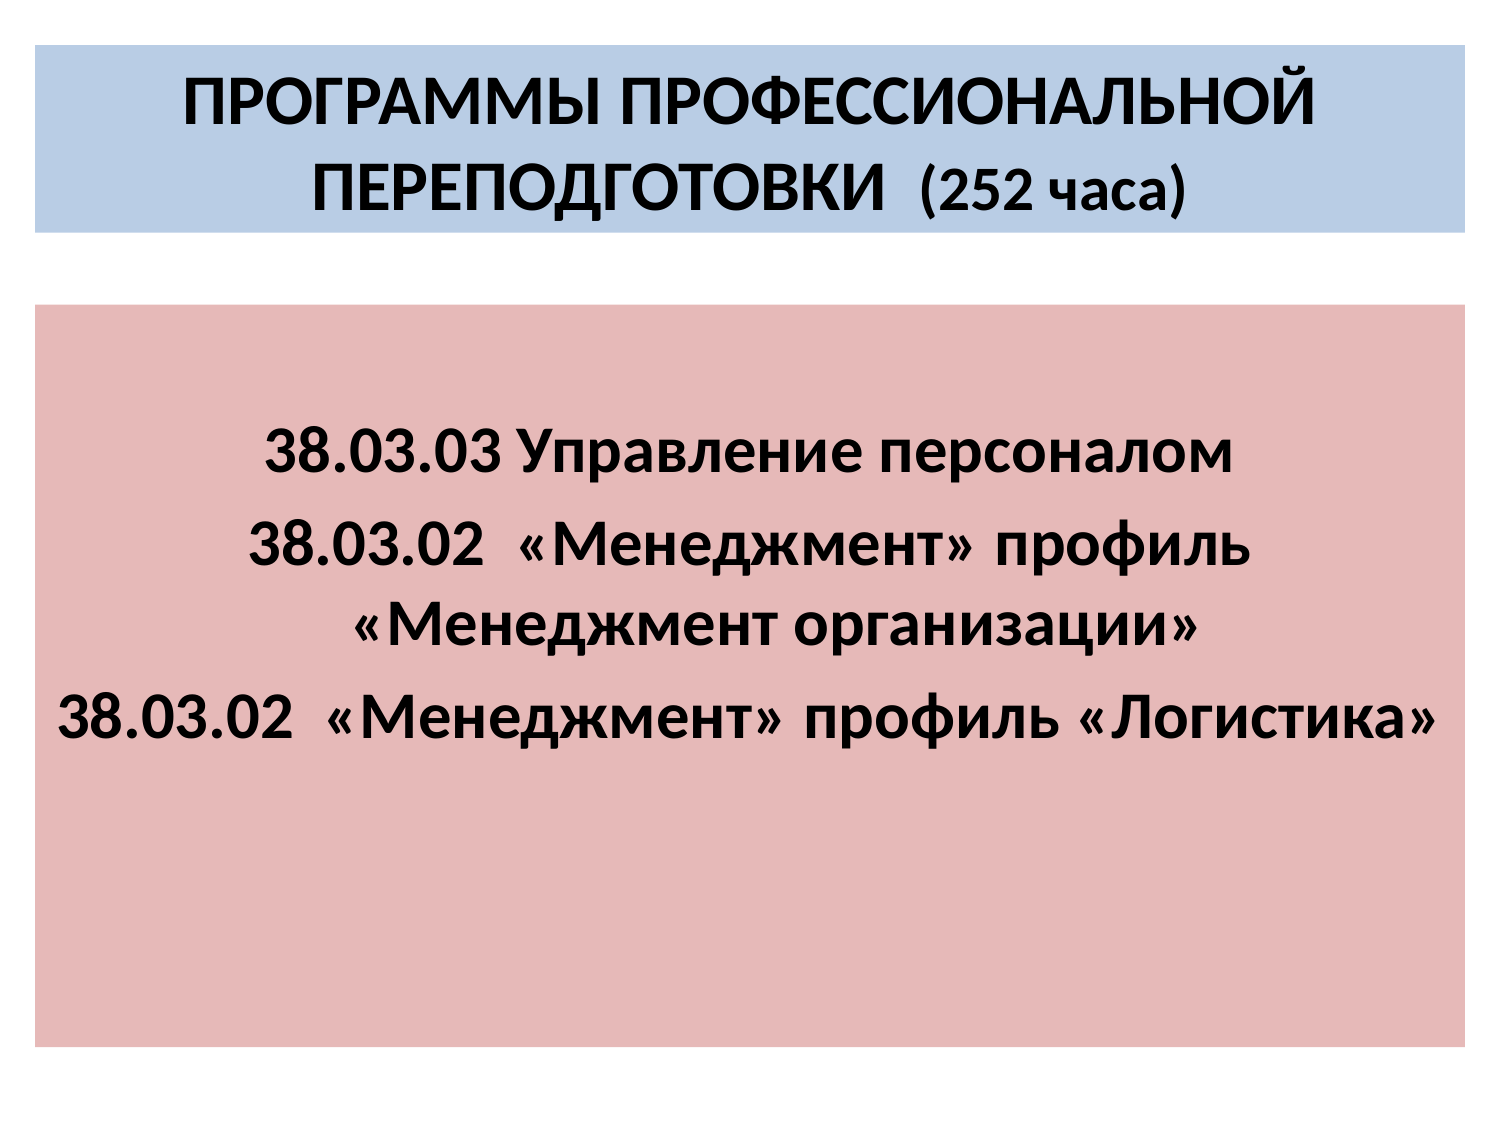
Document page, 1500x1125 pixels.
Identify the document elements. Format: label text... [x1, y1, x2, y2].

title ПРОГРАММЫ ПРОФЕССИОНАЛЬНОЙ ПЕРЕПОДГОТОВКИ (252 часа) [35, 45, 1465, 233]
list 38.03.03 Управление персоналом 38.03.02 «Менеджмент» профиль «Менеджмент организации» 38.03.02 «Менеджмент» профиль «Логистика» [35, 304, 1465, 1048]
